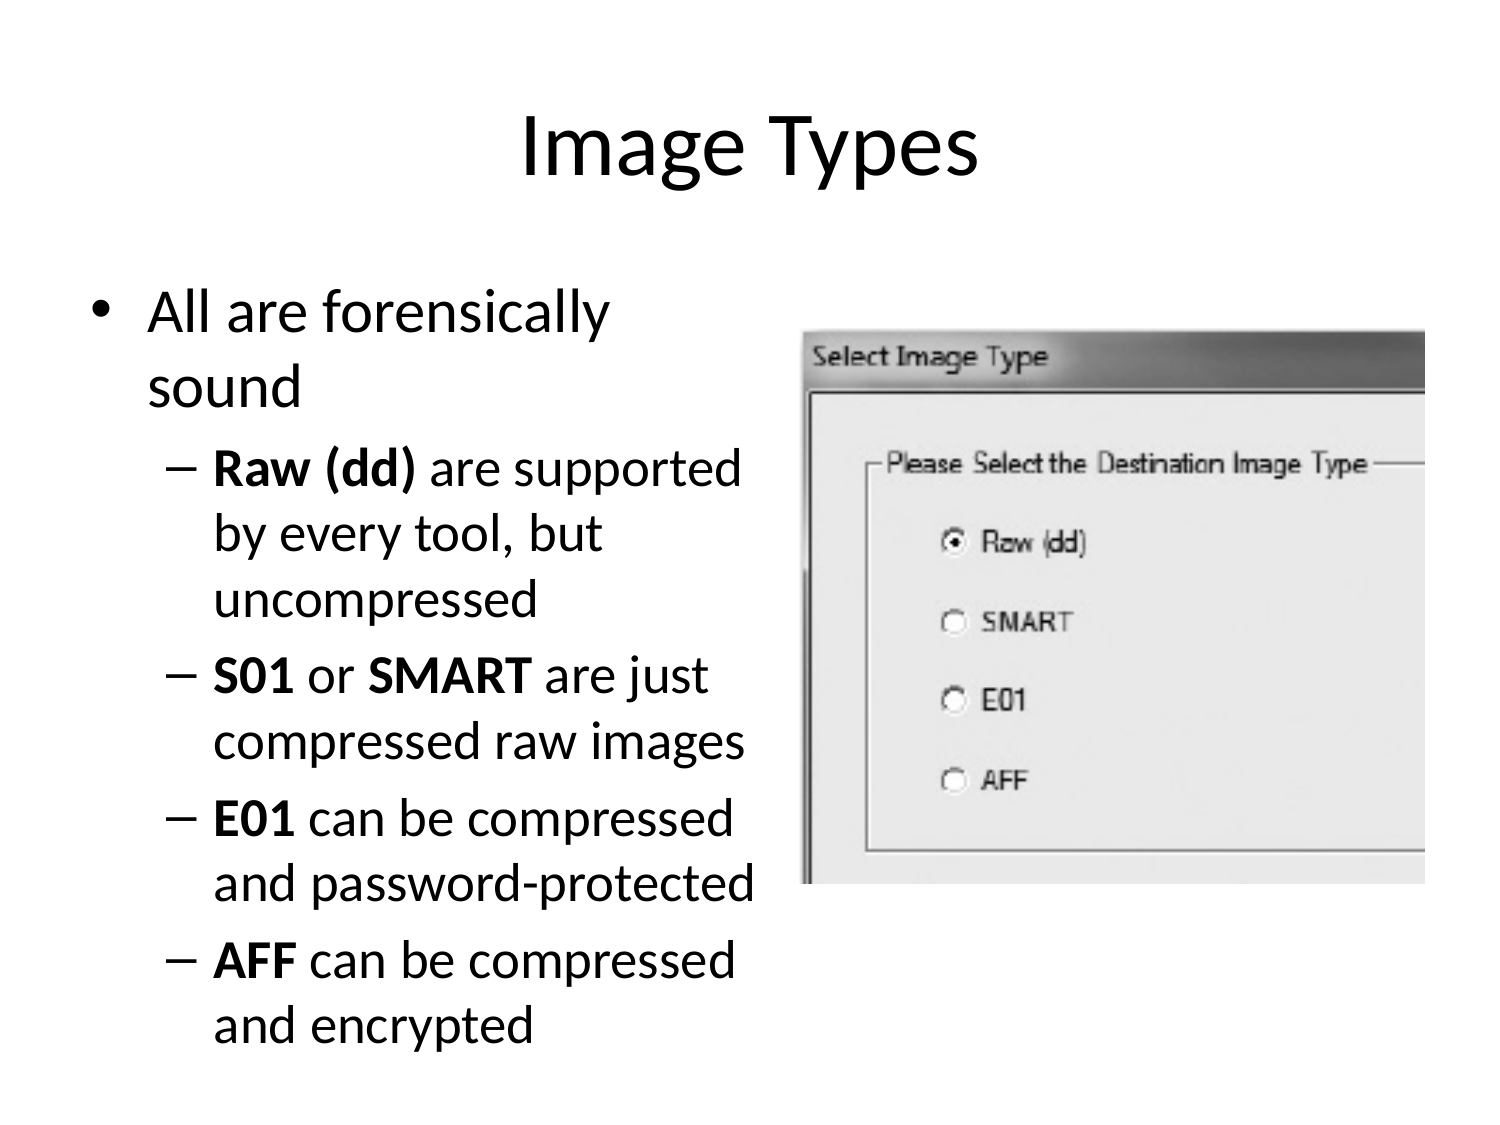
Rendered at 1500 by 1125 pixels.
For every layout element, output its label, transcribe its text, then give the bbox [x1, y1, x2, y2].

title Image Types [75, 45, 1425, 233]
picture [773, 310, 1426, 884]
list All are forensically sound Raw (dd) are supported by every tool, but uncompressed S01 or SMART are just compressed raw images E01 can be compressed and password-protected AFF can be compressed and encrypted [75, 262, 774, 1096]
